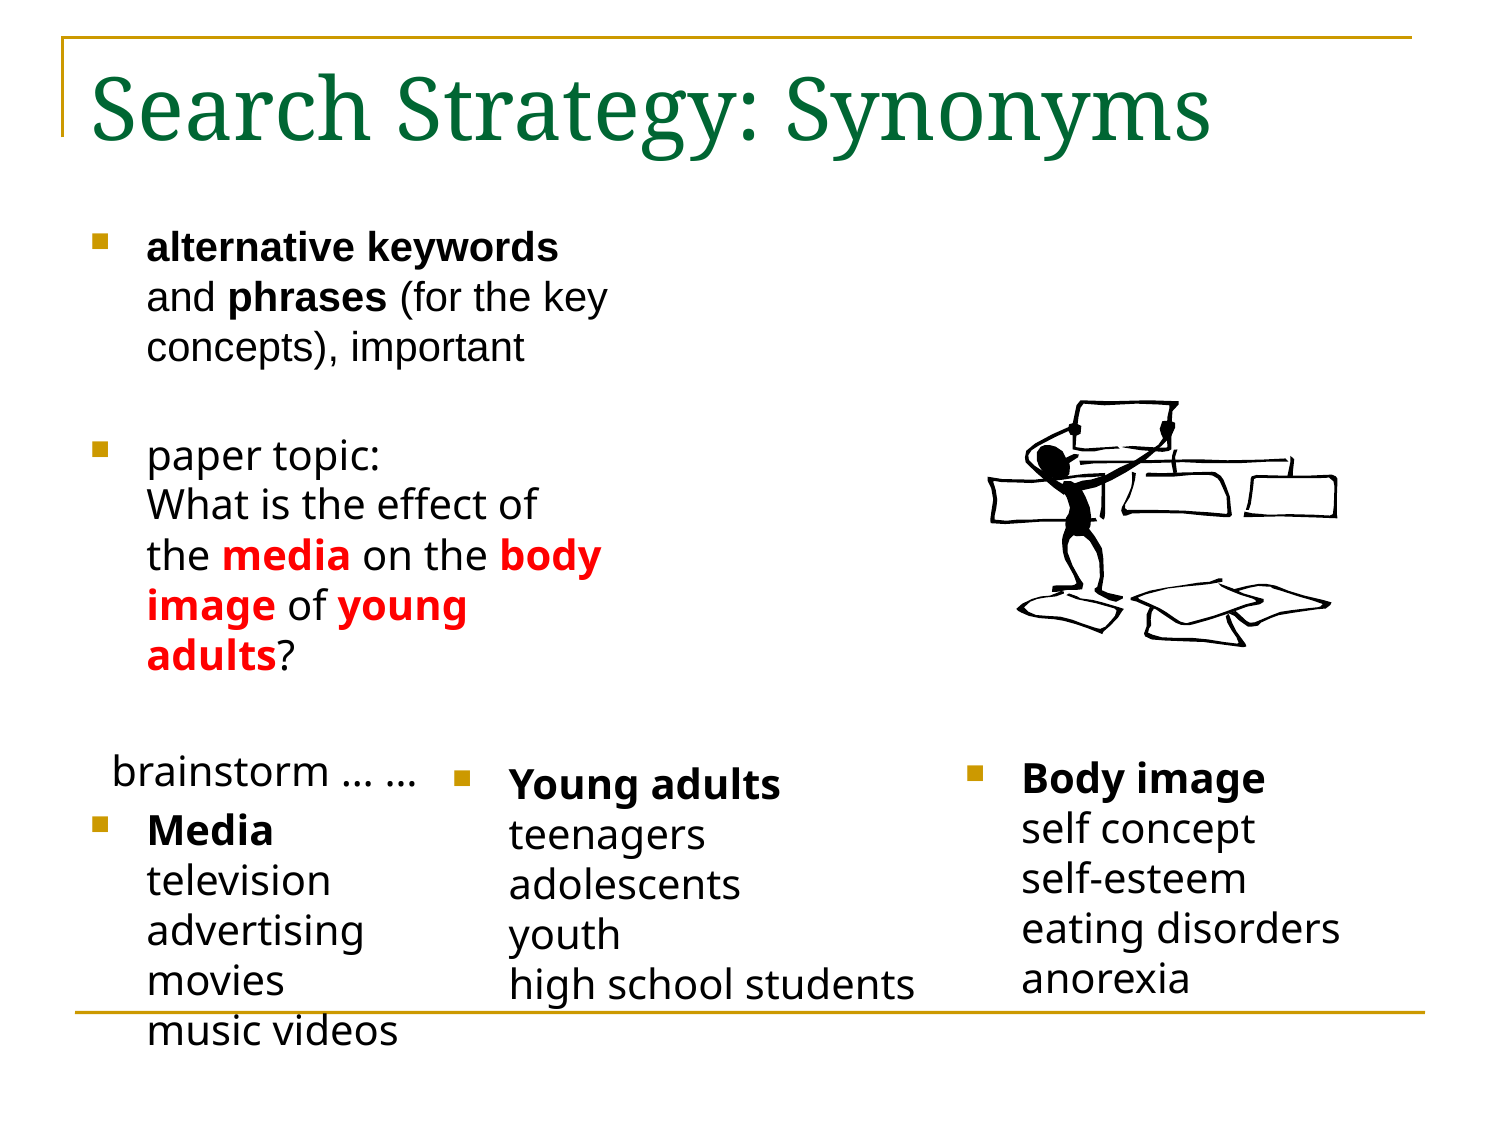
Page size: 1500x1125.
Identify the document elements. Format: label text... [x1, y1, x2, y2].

list Body image self concept self-esteem eating disorders anorexia [949, 744, 1426, 988]
title Search Strategy: Synonyms [74, 45, 1426, 233]
list alternative keywords and phrases (for the key concepts), important paper topic: What is the effect of the media on the body image of young adults? brainstorm … … Media television advertising movies music videos [74, 212, 626, 1063]
picture [987, 399, 1338, 648]
text_box Young adults teenagers adolescents youth high school students [437, 750, 975, 994]
